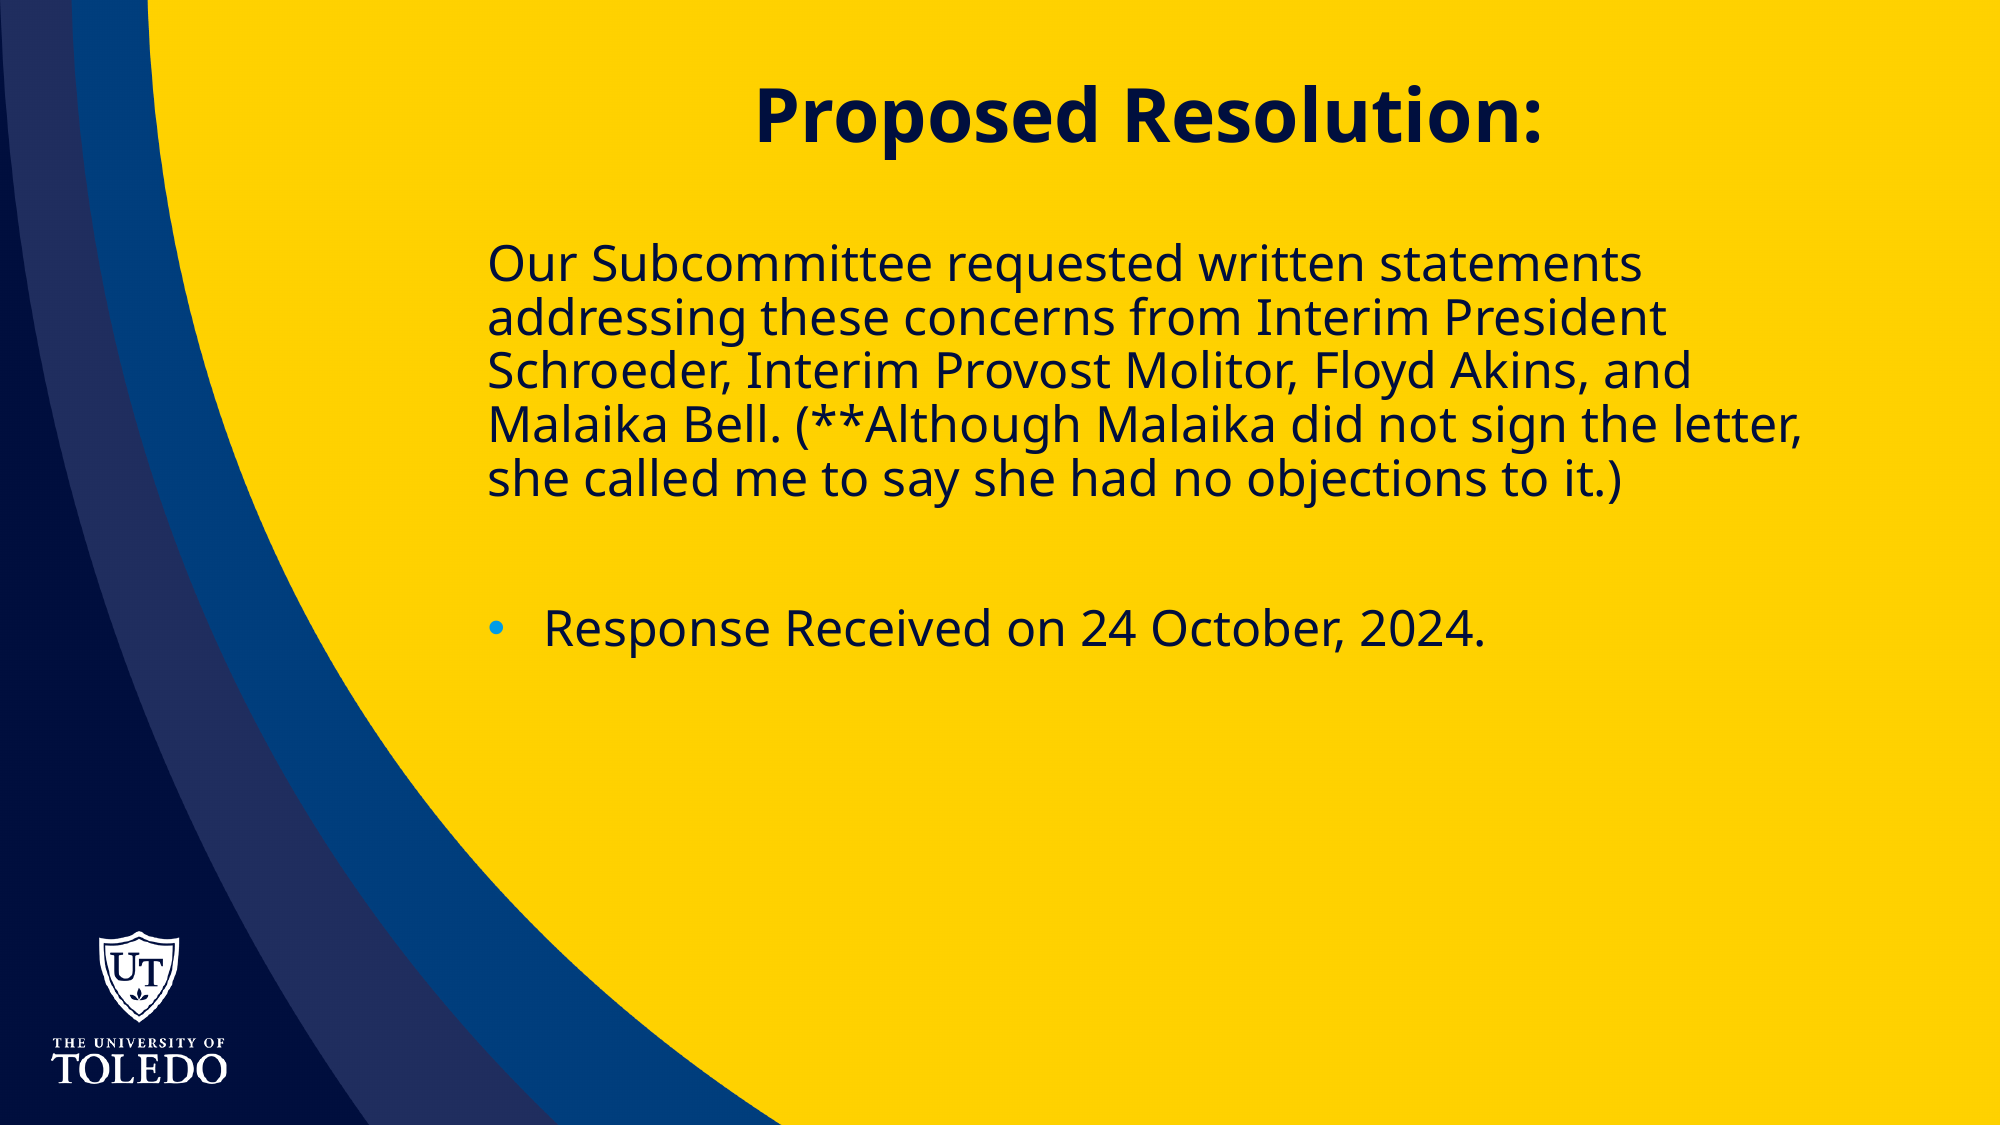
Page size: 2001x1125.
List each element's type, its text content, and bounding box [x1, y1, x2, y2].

picture [0, 0, 2000, 1125]
title Proposed Resolution: [400, 66, 1899, 321]
subtitle Our Subcommittee requested written statements addressing these concerns from Interim President Schroeder, Interim Provost Molitor, Floyd Akins, and Malaika Bell. (**Although Malaika did not sign the letter, she called me to say she had no objections to it.) Response Received on 24 October, 2024. [472, 230, 1826, 900]
